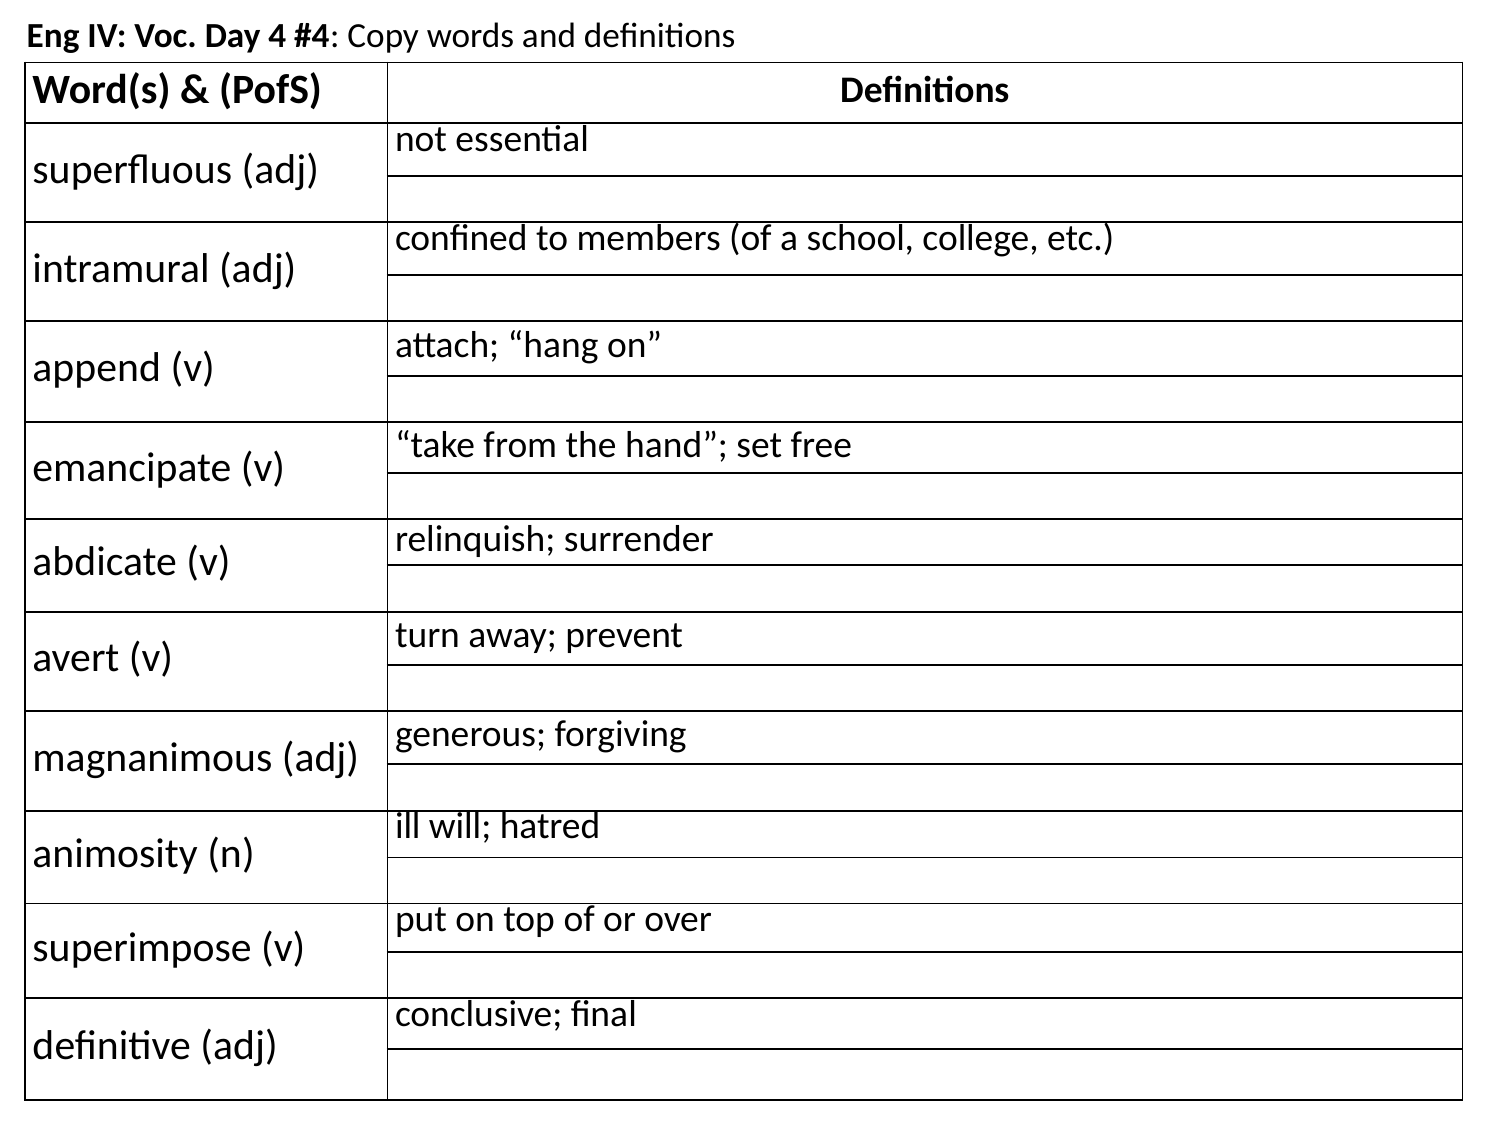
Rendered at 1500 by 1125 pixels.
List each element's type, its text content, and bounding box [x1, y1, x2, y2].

table_cell ill will; hatred [388, 812, 1462, 857]
table_cell definitive (adj) [26, 999, 387, 1099]
table_cell avert (v) [26, 613, 387, 710]
table_cell conclusive; final [388, 999, 1462, 1048]
table_cell [388, 666, 1462, 710]
table_cell animosity (n) [26, 812, 387, 903]
table_cell generous; forgiving [388, 712, 1462, 763]
table_cell turn away; prevent [388, 613, 1462, 664]
table_cell relinquish; surrender [388, 520, 1462, 564]
table_cell not essential [388, 124, 1462, 175]
table_cell put on top of or over [388, 904, 1462, 951]
table_cell [388, 377, 1462, 421]
table_cell confined to members (of a school, college, etc.) [388, 223, 1462, 274]
table_cell “take from the hand”; set free [388, 423, 1462, 472]
table_cell superfluous (adj) [26, 124, 387, 221]
table_cell append (v) [26, 322, 387, 421]
table_cell abdicate (v) [26, 520, 387, 611]
table_header Definitions [388, 63, 1462, 122]
table_cell magnanimous (adj) [26, 712, 387, 810]
title Eng IV: Voc. Day 4 #4: Copy words and definitions [0, 0, 763, 68]
table_cell [388, 953, 1462, 997]
table_cell superimpose (v) [26, 904, 387, 997]
table_cell [388, 276, 1462, 320]
table_cell [388, 765, 1462, 810]
table_cell [388, 858, 1462, 903]
table_cell [388, 566, 1462, 611]
table_header Word(s) & (PofS) [26, 63, 387, 122]
table_cell attach; “hang on” [388, 322, 1462, 375]
table_cell [388, 1050, 1462, 1099]
table_cell [388, 474, 1462, 518]
table_cell intramural (adj) [26, 223, 387, 320]
table_cell [388, 177, 1462, 221]
table_cell emancipate (v) [26, 423, 387, 518]
